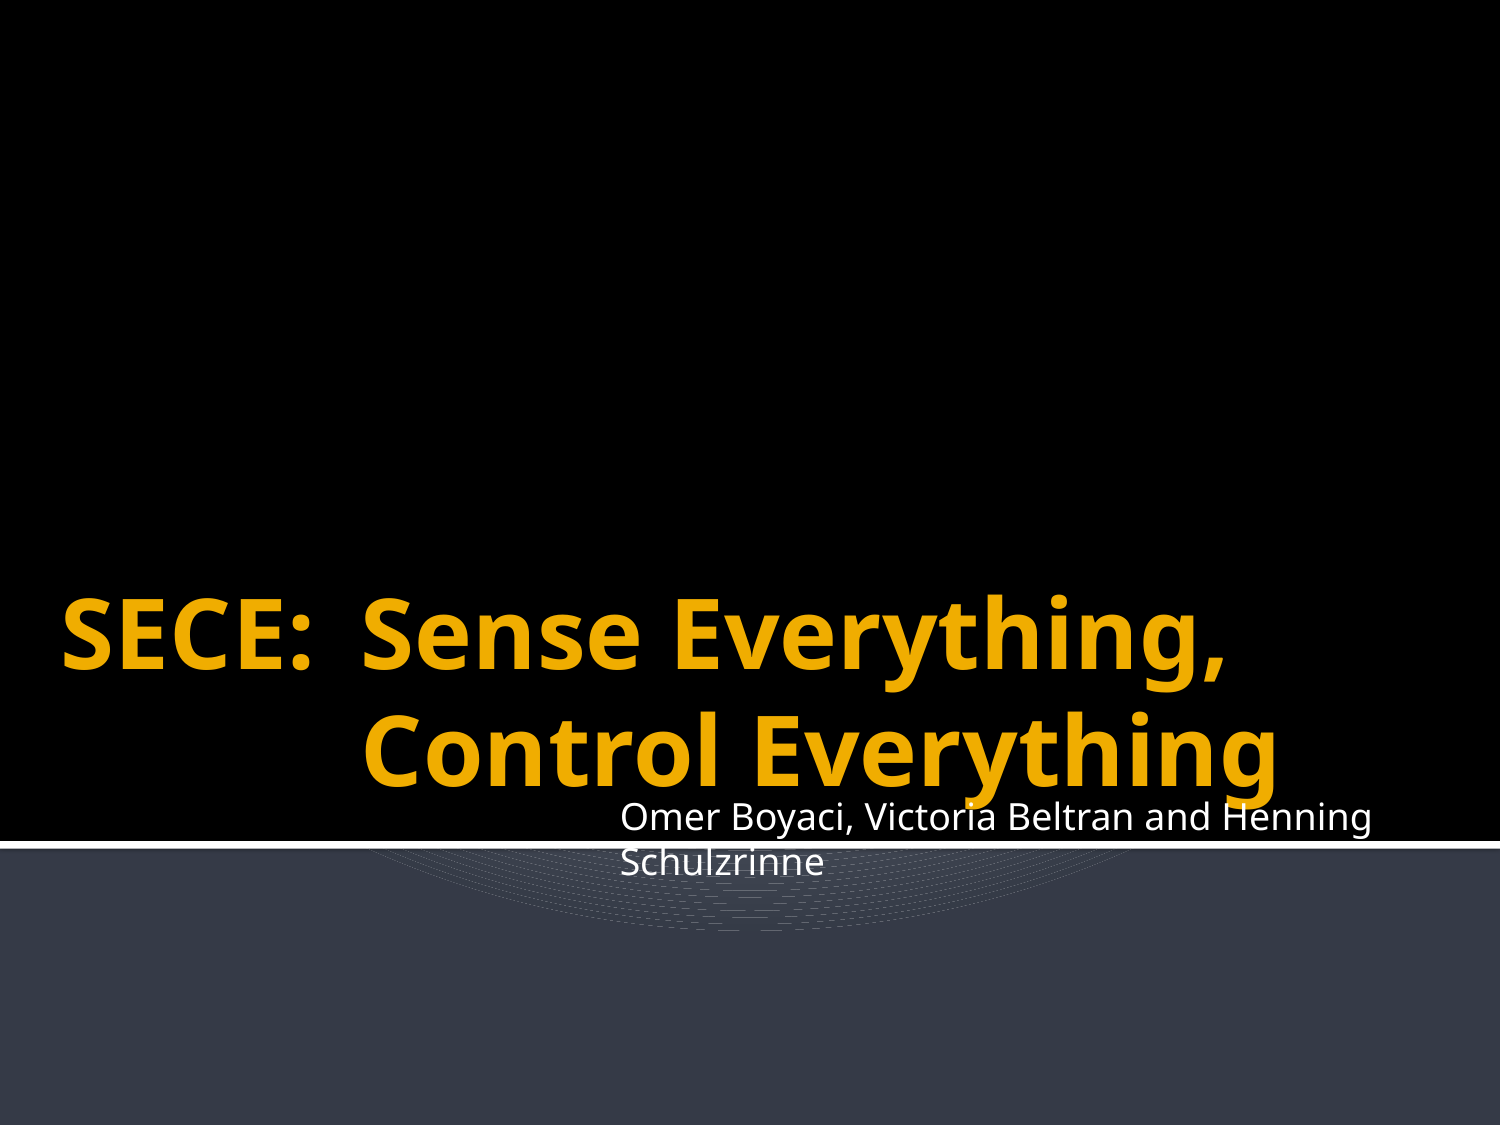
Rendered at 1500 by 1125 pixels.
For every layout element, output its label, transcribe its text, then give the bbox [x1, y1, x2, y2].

text_box Omer Boyaci, Victoria Beltran and Henning Schulzrinne [605, 785, 1500, 890]
title SECE: Sense Everything, Control Everything [45, 571, 1500, 846]
